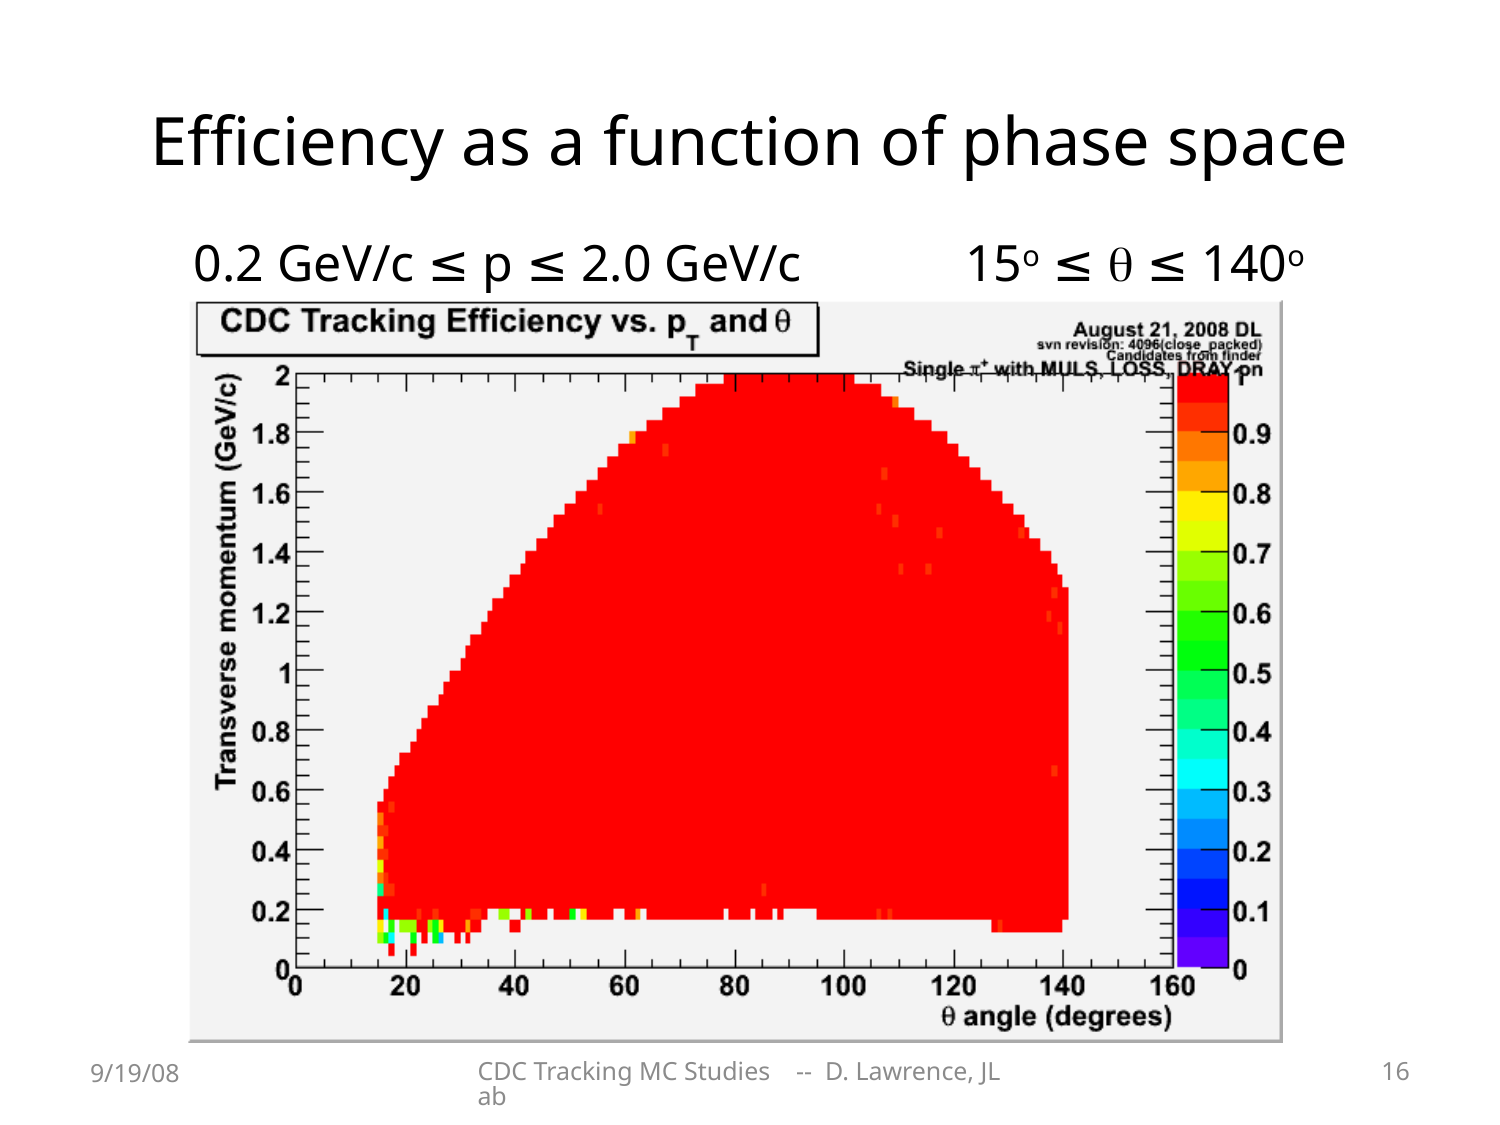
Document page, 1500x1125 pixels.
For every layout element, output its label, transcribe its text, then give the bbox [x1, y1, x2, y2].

footer CDC Tracking MC Studies -- D. Lawrence, JLab [462, 1052, 1025, 1103]
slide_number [75, 1042, 425, 1103]
slide_number 16 [1074, 1042, 1425, 1103]
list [187, 299, 1283, 1043]
text_box 0.2 GeV/c ≤ p ≤ 2.0 GeV/c [179, 224, 817, 299]
text_box 15o ≤ q ≤ 140o [950, 224, 1320, 299]
title Efficiency as a function of phase space [75, 45, 1425, 233]
